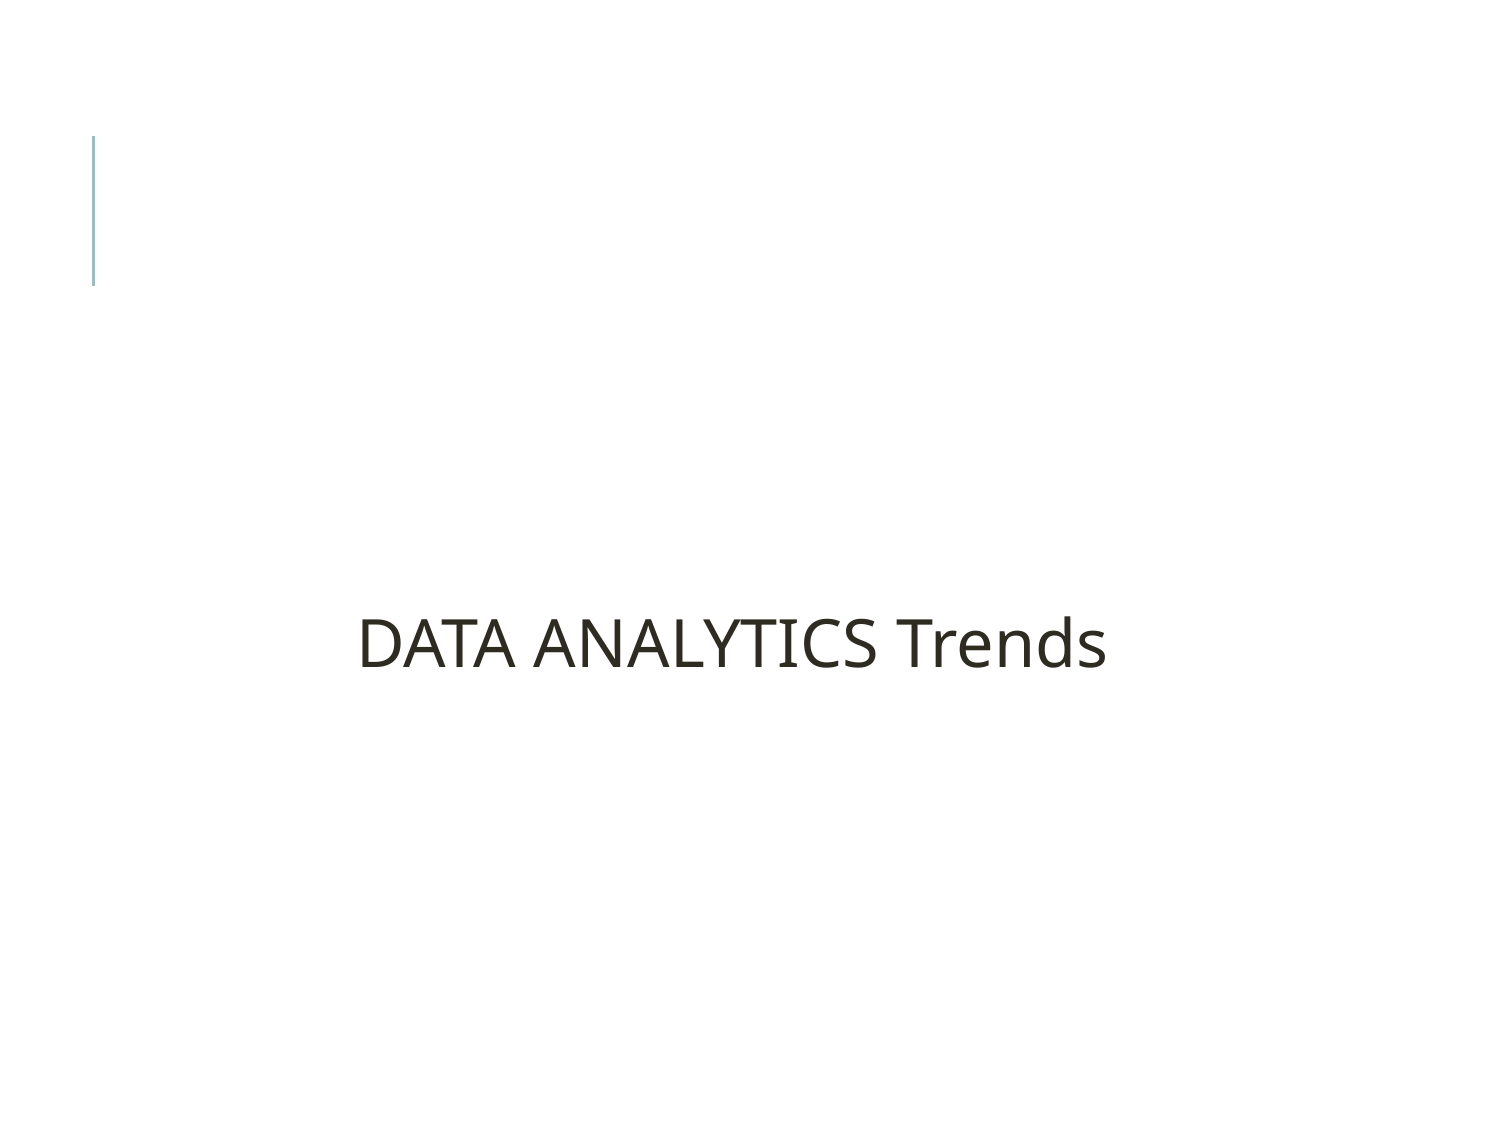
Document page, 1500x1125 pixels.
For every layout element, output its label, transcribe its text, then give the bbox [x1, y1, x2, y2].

list DATA ANALYTICS Trends [126, 375, 1322, 1035]
